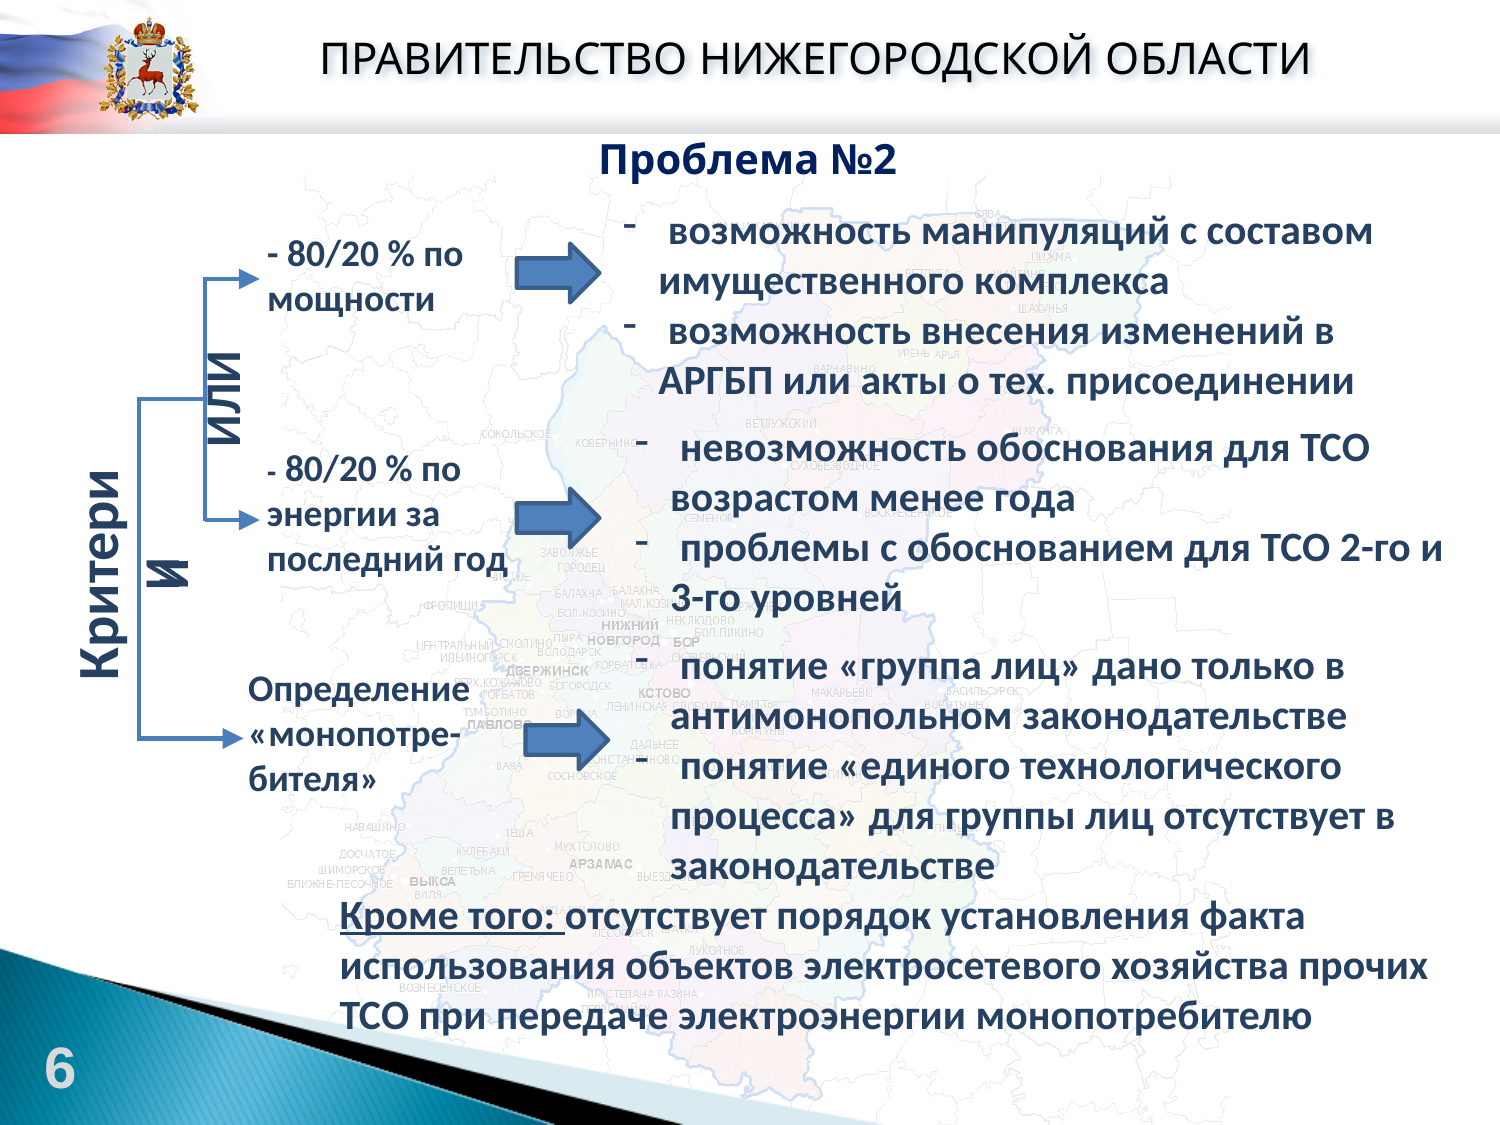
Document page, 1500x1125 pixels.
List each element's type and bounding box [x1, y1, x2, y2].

text_box [0, 0, 1500, 1125]
